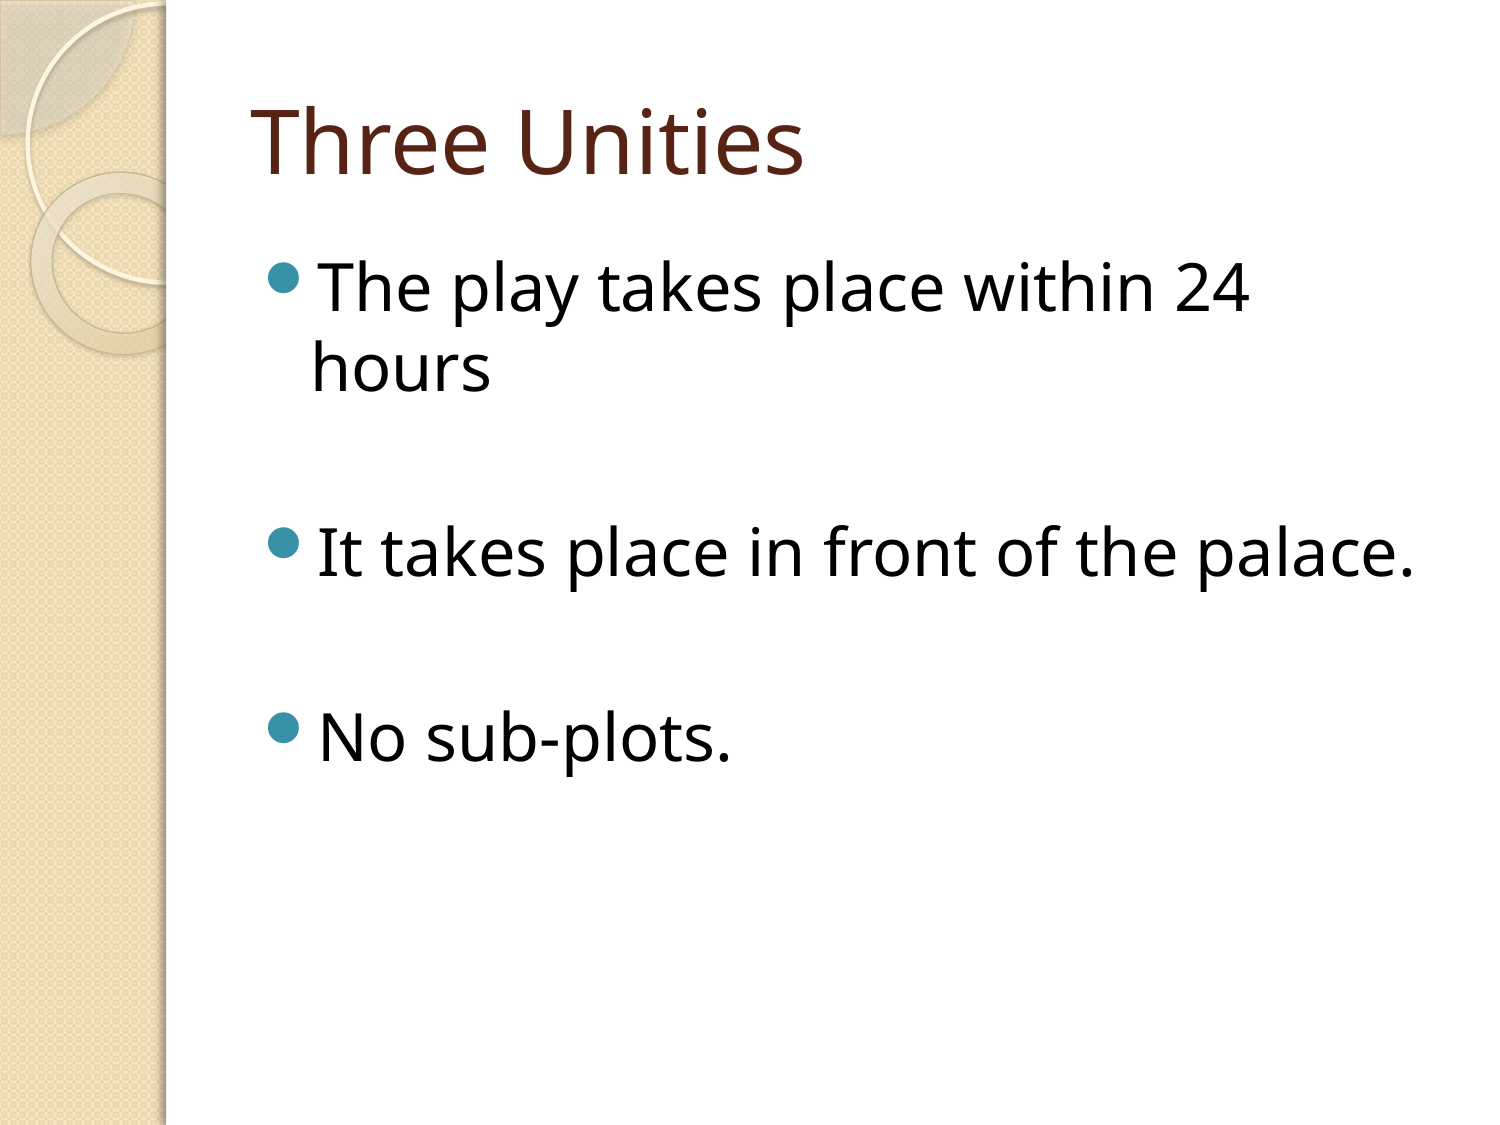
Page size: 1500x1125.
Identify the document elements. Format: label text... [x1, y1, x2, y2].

title Three Unities [235, 45, 1466, 233]
list The play takes place within 24 hours It takes place in front of the palace. No sub-plots. [235, 237, 1466, 1025]
